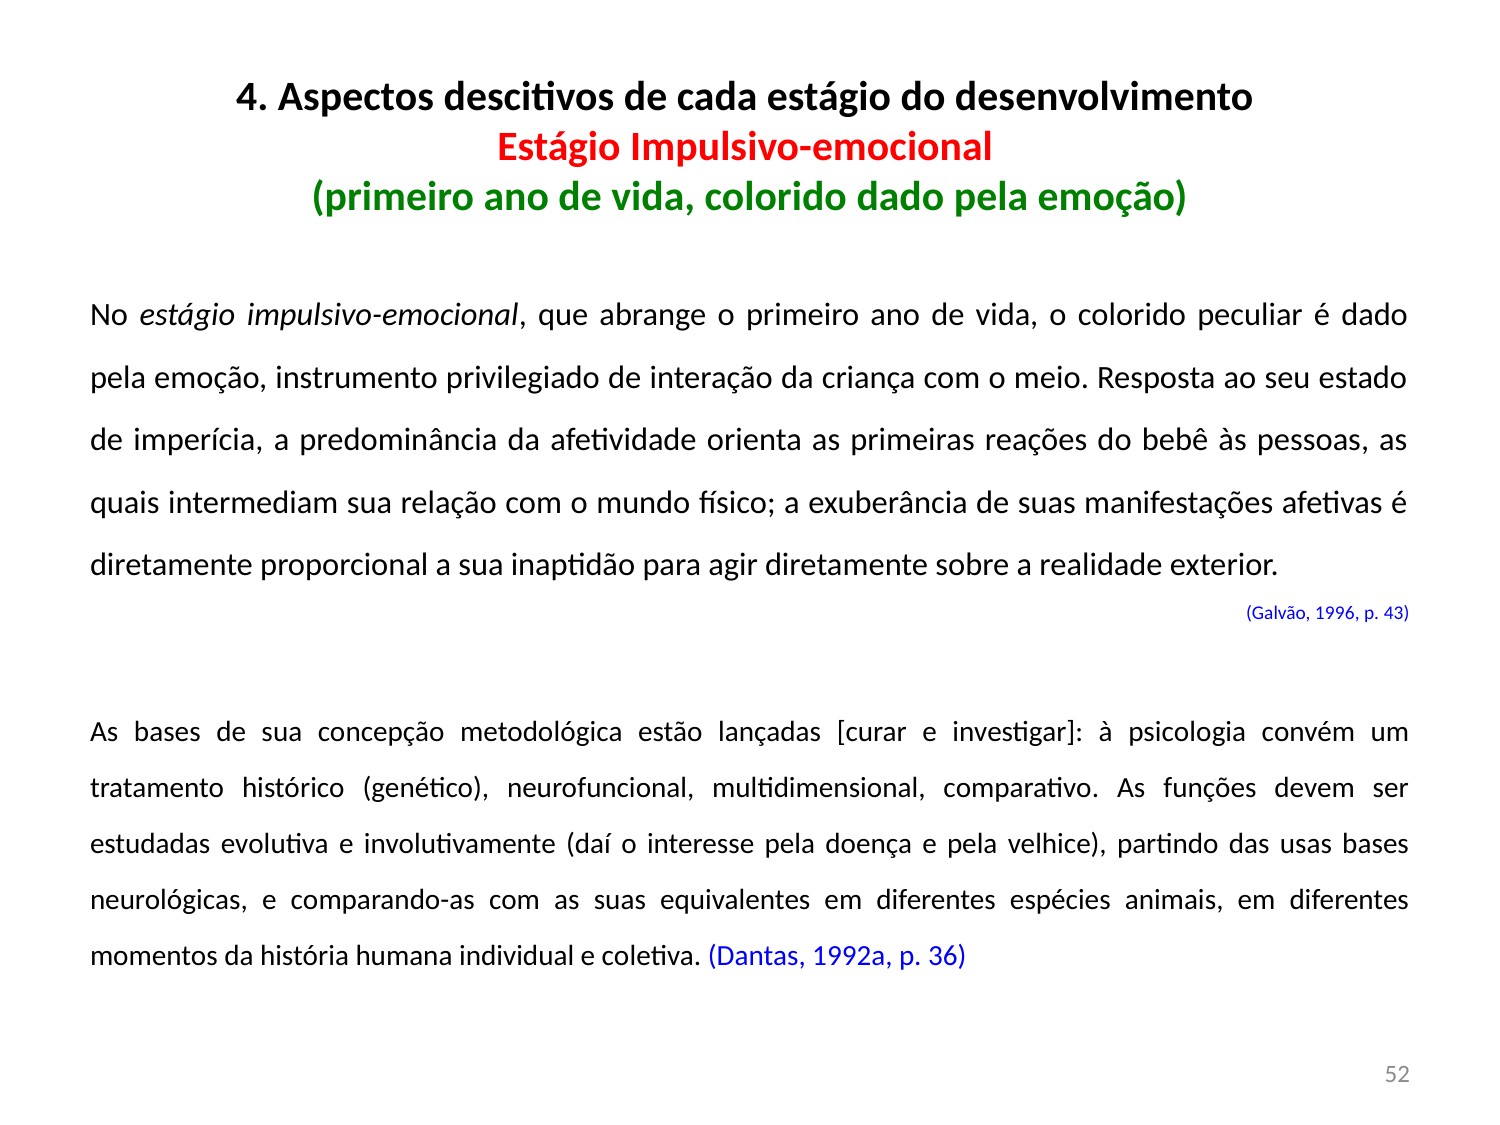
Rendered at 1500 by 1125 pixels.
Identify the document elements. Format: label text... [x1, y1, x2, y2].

title 4. Aspectos descitivos de cada estágio do desenvolvimento Estágio Impulsivo-emocional (primeiro ano de vida, colorido dado pela emoção) [75, 45, 1425, 233]
list No estágio impulsivo-emocional, que abrange o primeiro ano de vida, o colorido peculiar é dado pela emoção, instrumento privilegiado de interação da criança com o meio. Resposta ao seu estado de imperícia, a predominância da afetividade orienta as primeiras reações do bebê às pessoas, as quais intermediam sua relação com o mundo físico; a exuberância de suas manifestações afetivas é diretamente proporcional a sua inaptidão para agir diretamente sobre a realidade exterior. (Galvão, 1996, p. 43) As bases de sua concepção metodológica estão lançadas [curar e investigar]: à psicologia convém um tratamento histórico (genético), neurofuncional, multidimensional, comparativo. As funções devem ser estudadas evolutiva e involutivamente (daí o interesse pela doença e pela velhice), partindo das usas bases neurológicas, e comparando-as com as suas equivalentes em diferentes espécies animais, em diferentes momentos da história humana individual e coletiva. (Dantas, 1992a, p. 36) [75, 262, 1425, 1005]
slide_number 52 [1074, 1042, 1425, 1103]
